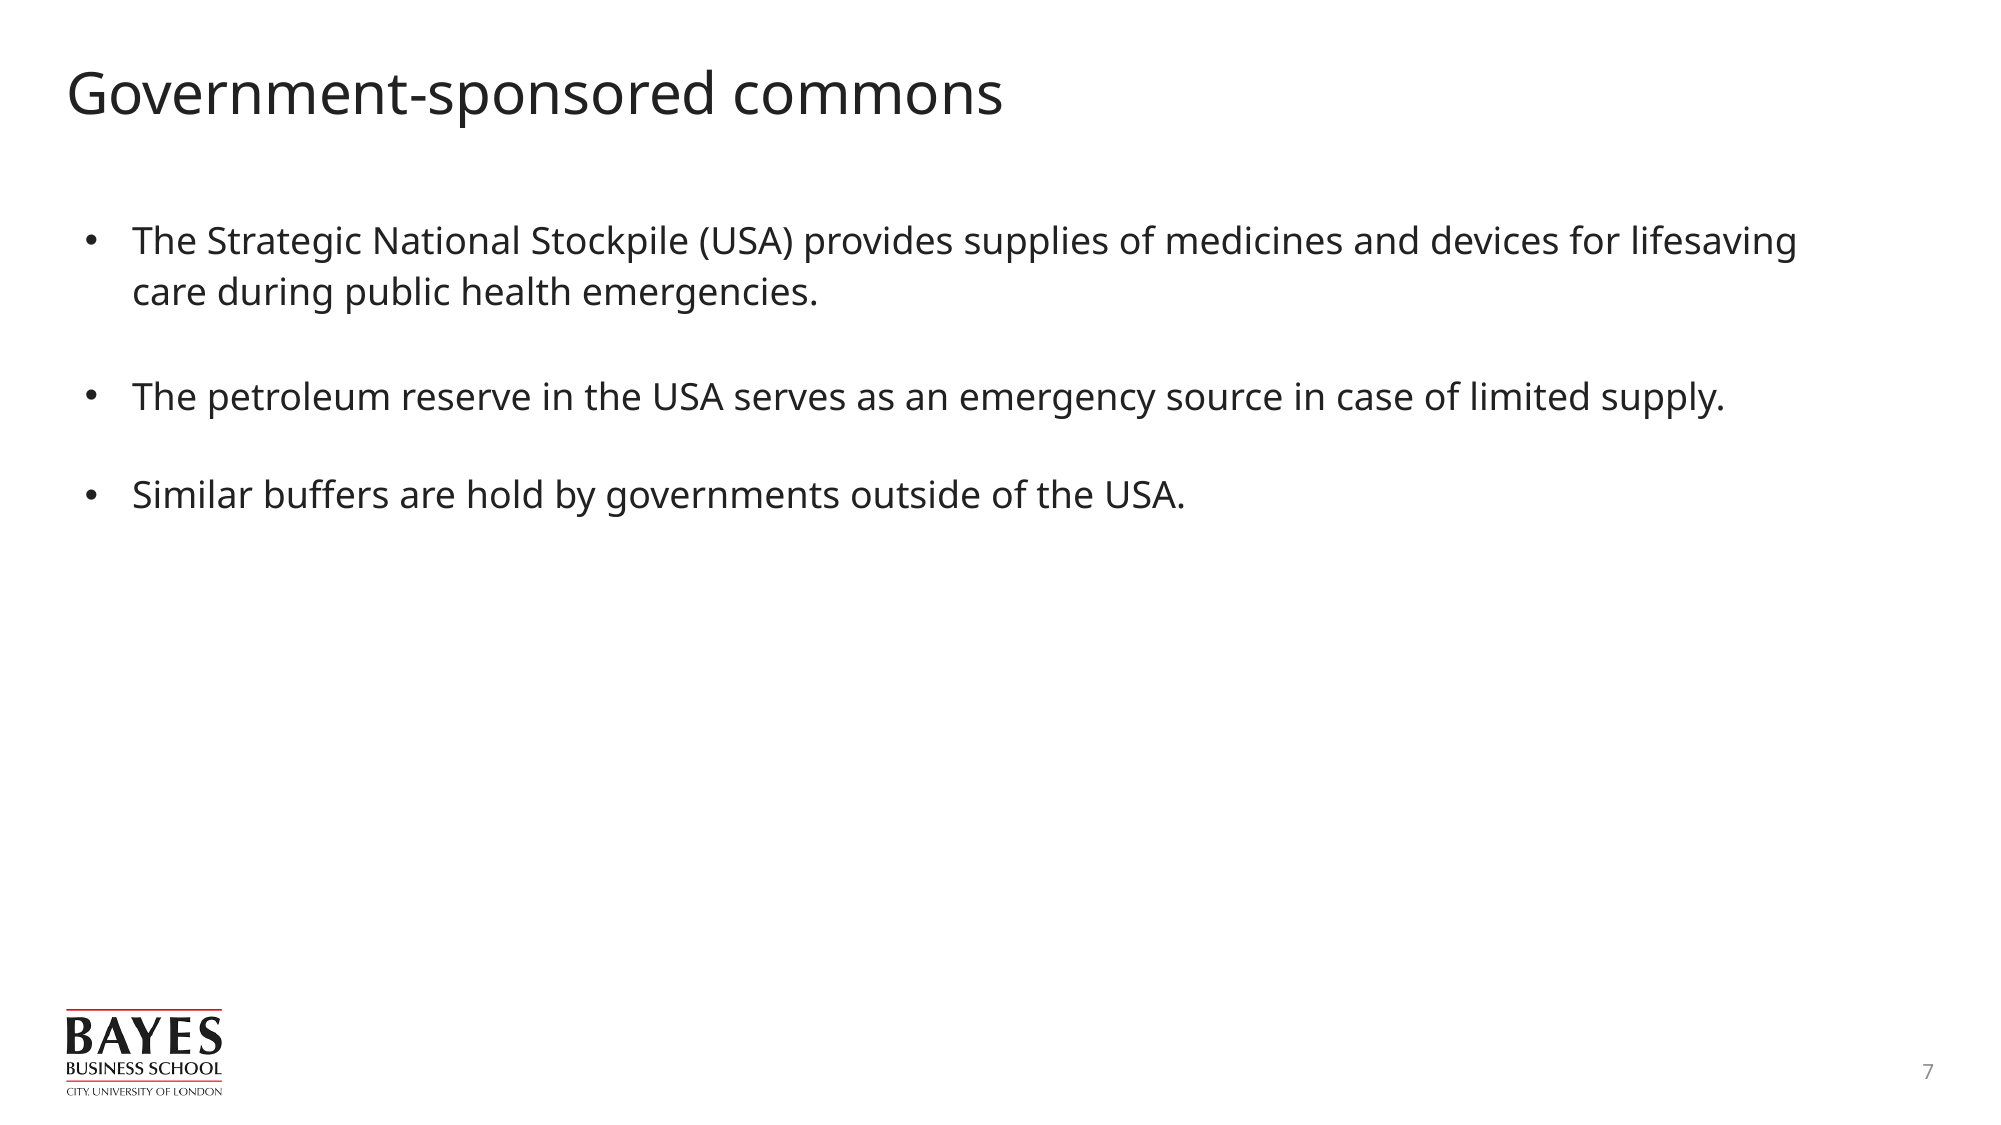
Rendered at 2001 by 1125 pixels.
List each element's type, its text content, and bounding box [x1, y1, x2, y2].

title Government-sponsored commons [66, 56, 1934, 127]
picture [66, 1009, 222, 1096]
text_box The Strategic National Stockpile (USA) provides supplies of medicines and devices for lifesaving care during public health emergencies. https://www.phe.gov/about/sns/Pages/default.aspx The petroleum reserve in the USA serves as an emergency source in case of limited supply. Similar buffers are hold by governments outside of the USA. [85, 212, 1837, 665]
slide_number 7 [1907, 1060, 1934, 1086]
